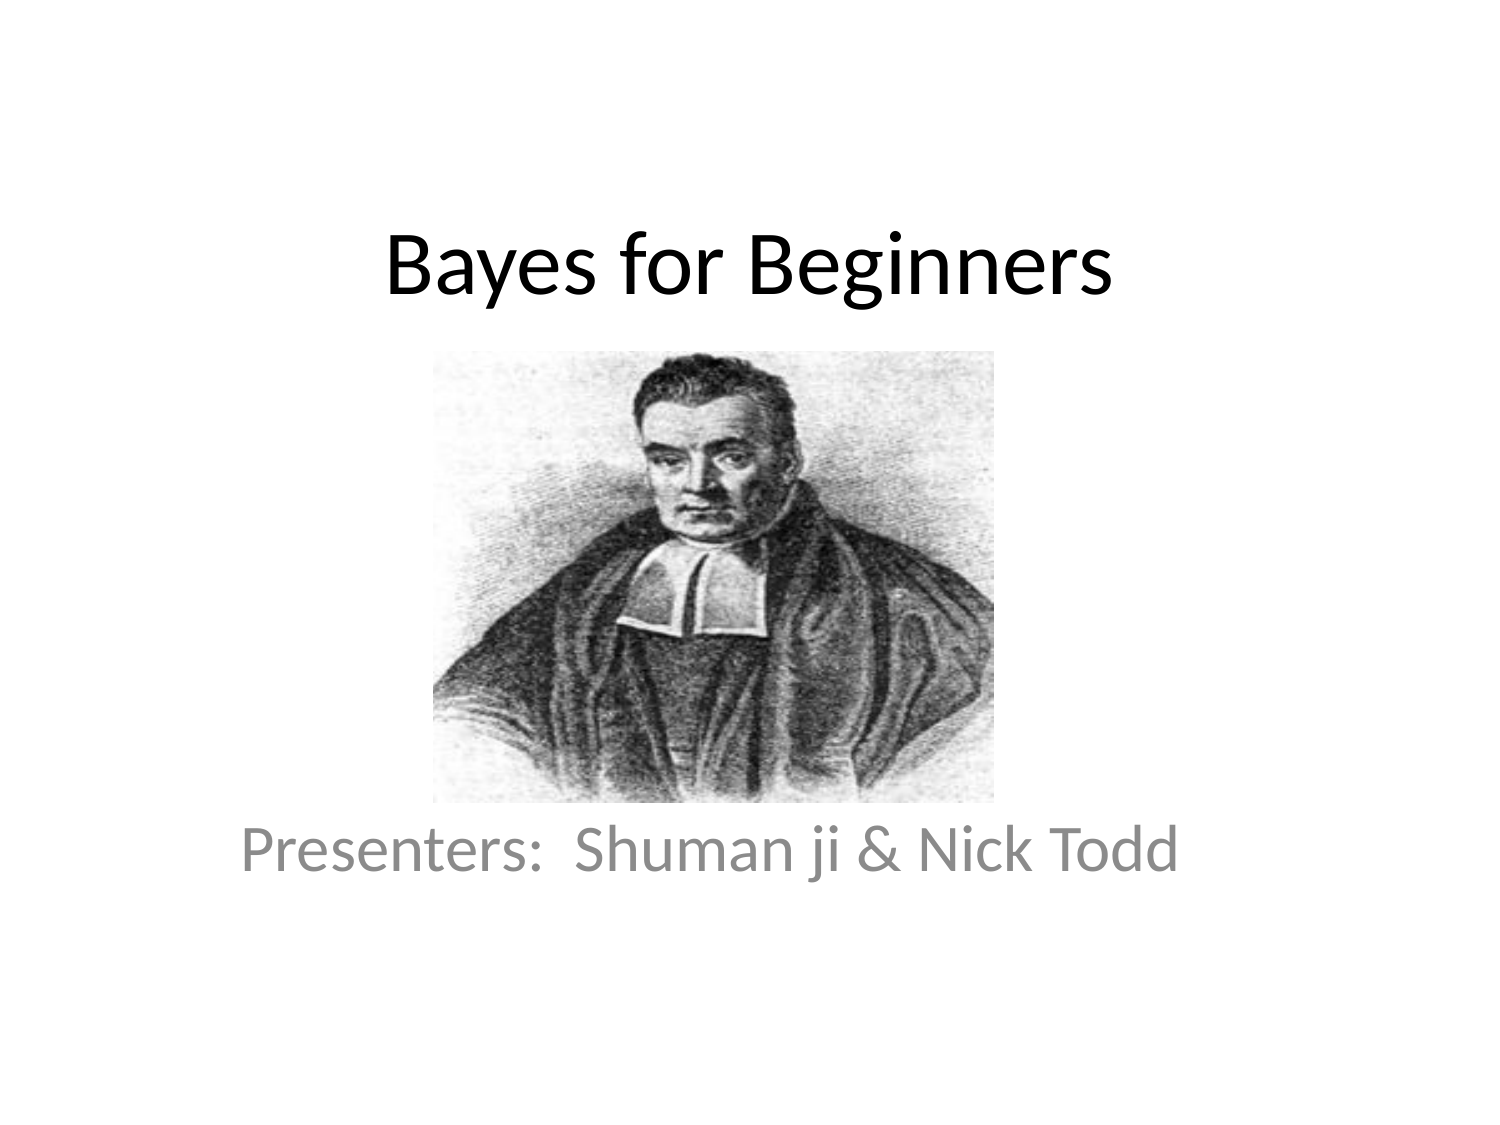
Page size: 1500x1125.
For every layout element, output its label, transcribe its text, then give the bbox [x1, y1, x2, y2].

title Bayes for Beginners [112, 152, 1388, 364]
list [433, 351, 995, 804]
subtitle Presenters: Shuman ji & Nick Todd [225, 796, 1275, 925]
